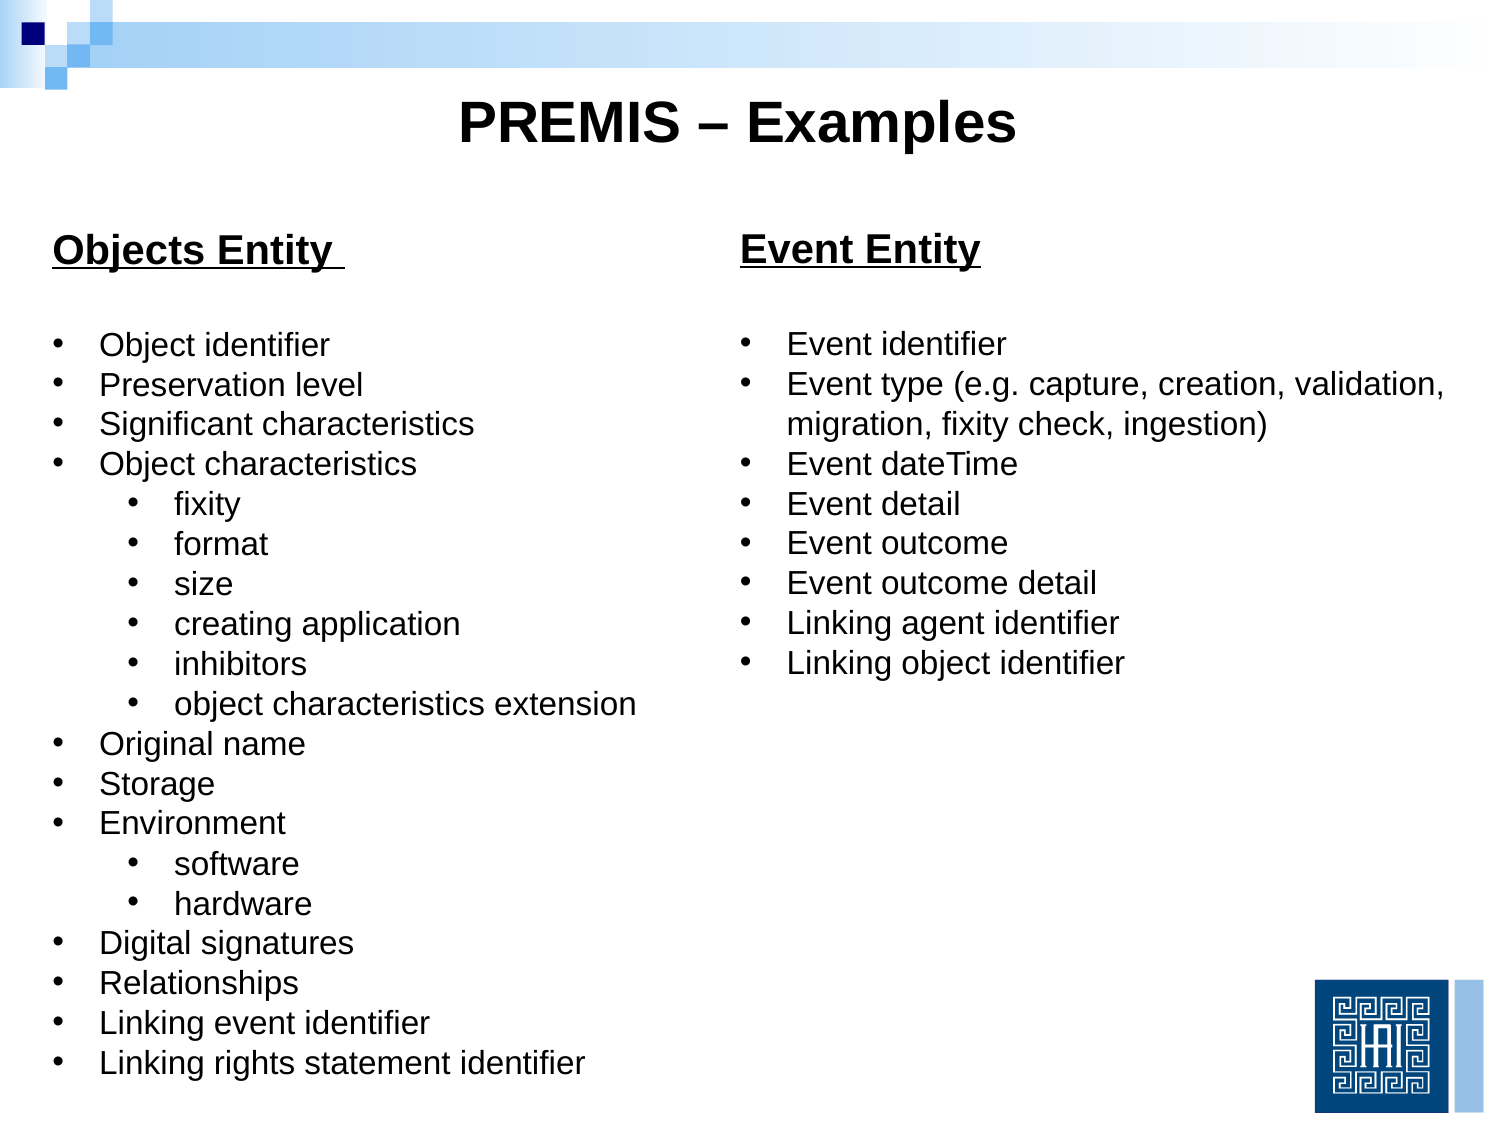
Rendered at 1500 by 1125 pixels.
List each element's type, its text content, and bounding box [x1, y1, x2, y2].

title PREMIS – Examples [38, 62, 1439, 175]
picture [1298, 964, 1500, 1125]
text_box Objects Entity Object identifier Preservation level Significant characteristics Object characteristics fixity format size creating application inhibitors object characteristics extension Original name Storage Environment software hardware Digital signatures Relationships Linking event identifier Linking rights statement identifier [37, 215, 788, 1089]
text_box Event Entity Event identifier Event type (e.g. capture, creation, validation, migration, fixity check, ingestion) Event dateTime Event detail Event outcome Event outcome detail Linking agent identifier Linking object identifier [724, 214, 1475, 779]
